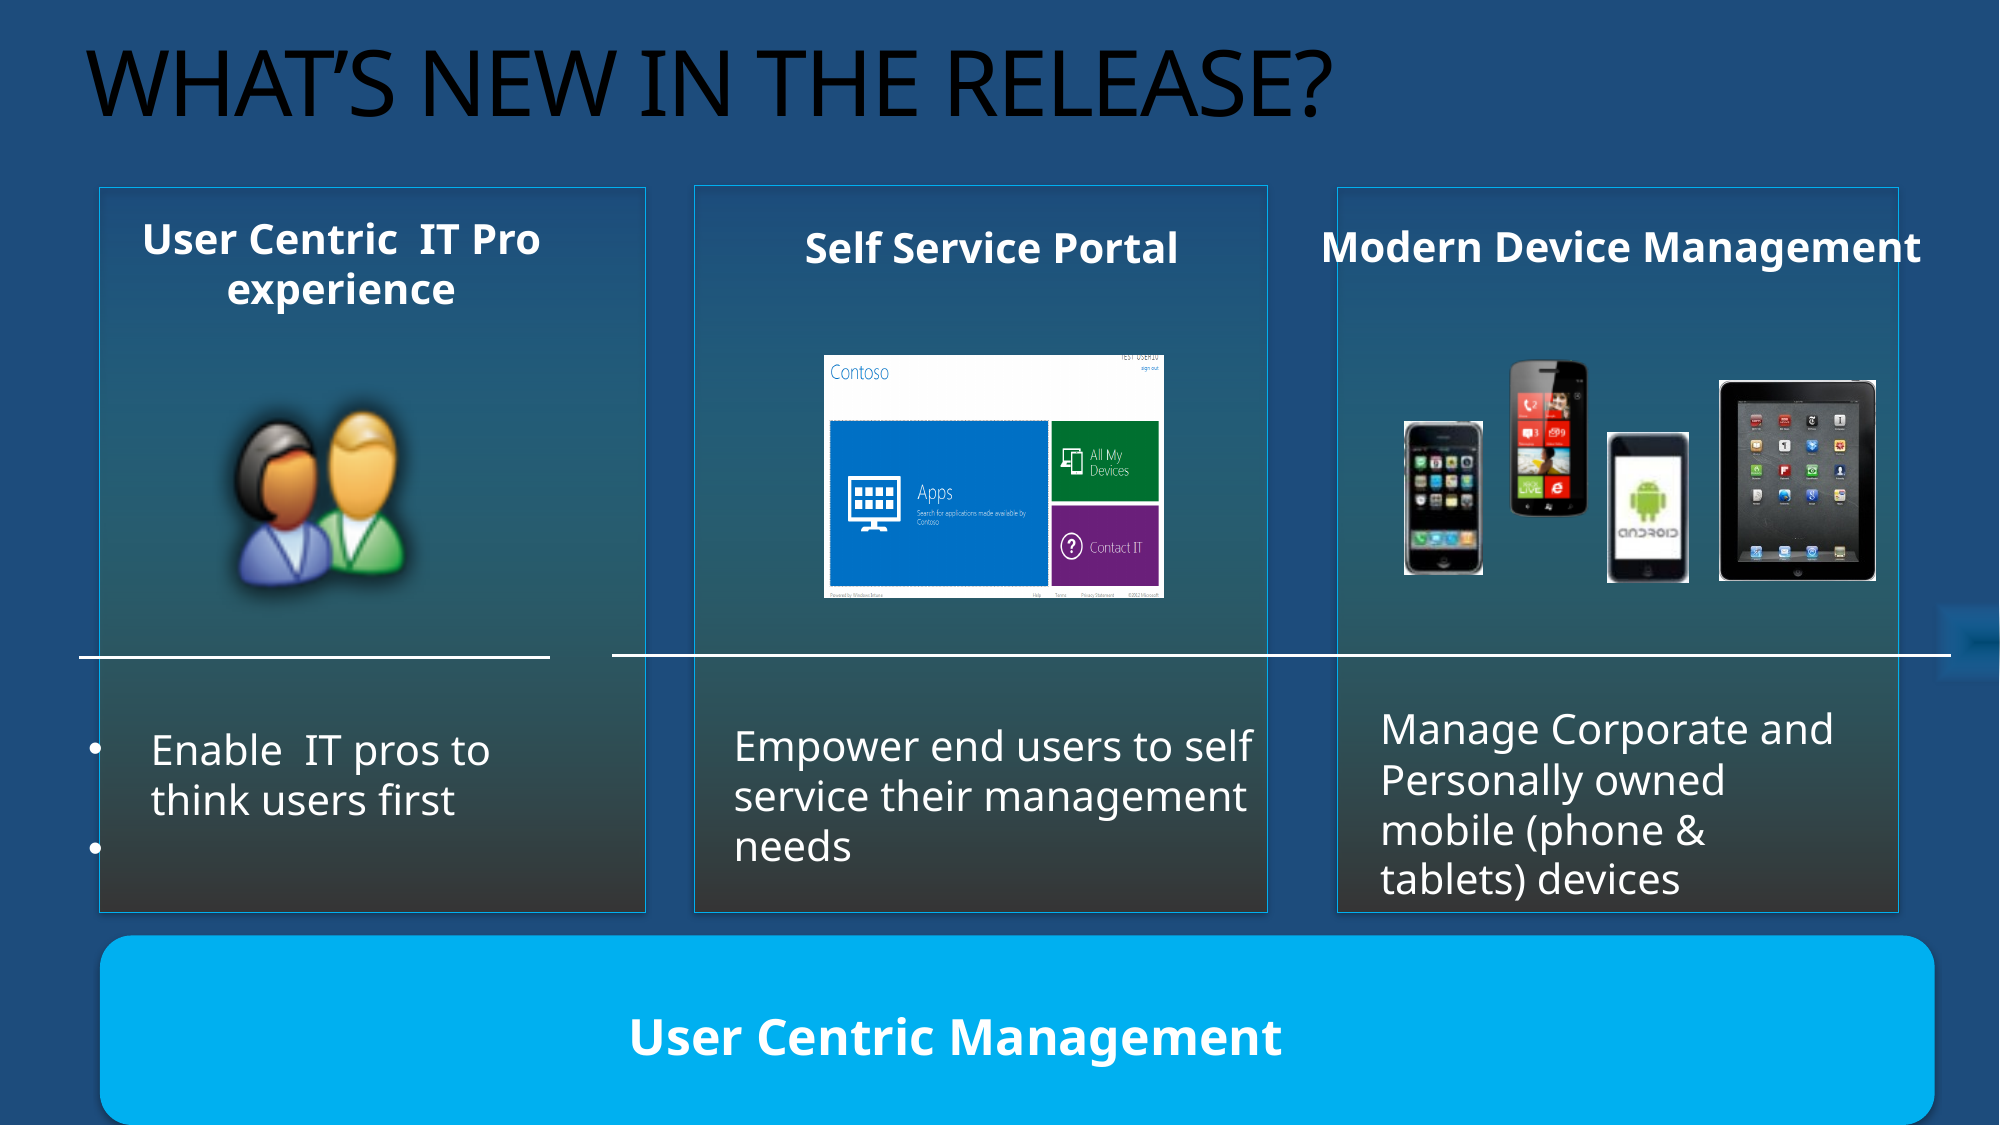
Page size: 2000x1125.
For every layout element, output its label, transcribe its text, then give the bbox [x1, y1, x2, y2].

picture [1404, 421, 1483, 575]
text_box [1934, 601, 2000, 682]
text_box Modern Device Management [1262, 213, 1937, 279]
picture [1719, 380, 1877, 581]
text_box [1337, 187, 1899, 213]
picture [1507, 356, 1591, 521]
text_box Enable IT pros to think users first [73, 715, 613, 934]
picture [824, 355, 1164, 598]
text_box [99, 187, 646, 913]
text_box User Centric IT Pro experience [74, 205, 609, 321]
picture [1607, 432, 1689, 583]
text_box [1337, 279, 1899, 654]
text_box [694, 185, 1268, 654]
text_box User Centric Management [608, 997, 1304, 1073]
text_box [99, 934, 1936, 1125]
text_box Empower end users to self service their management needs [718, 712, 1281, 878]
text_box Manage Corporate and Personally owned mobile (phone & tablets) devices [1365, 695, 1876, 911]
text_box [694, 663, 1268, 913]
text_box [1337, 663, 1899, 913]
title WHAT’S NEW IN THE RELEASE? [85, 37, 1914, 138]
text_box Self Service Portal [709, 214, 1285, 330]
picture [211, 383, 430, 618]
